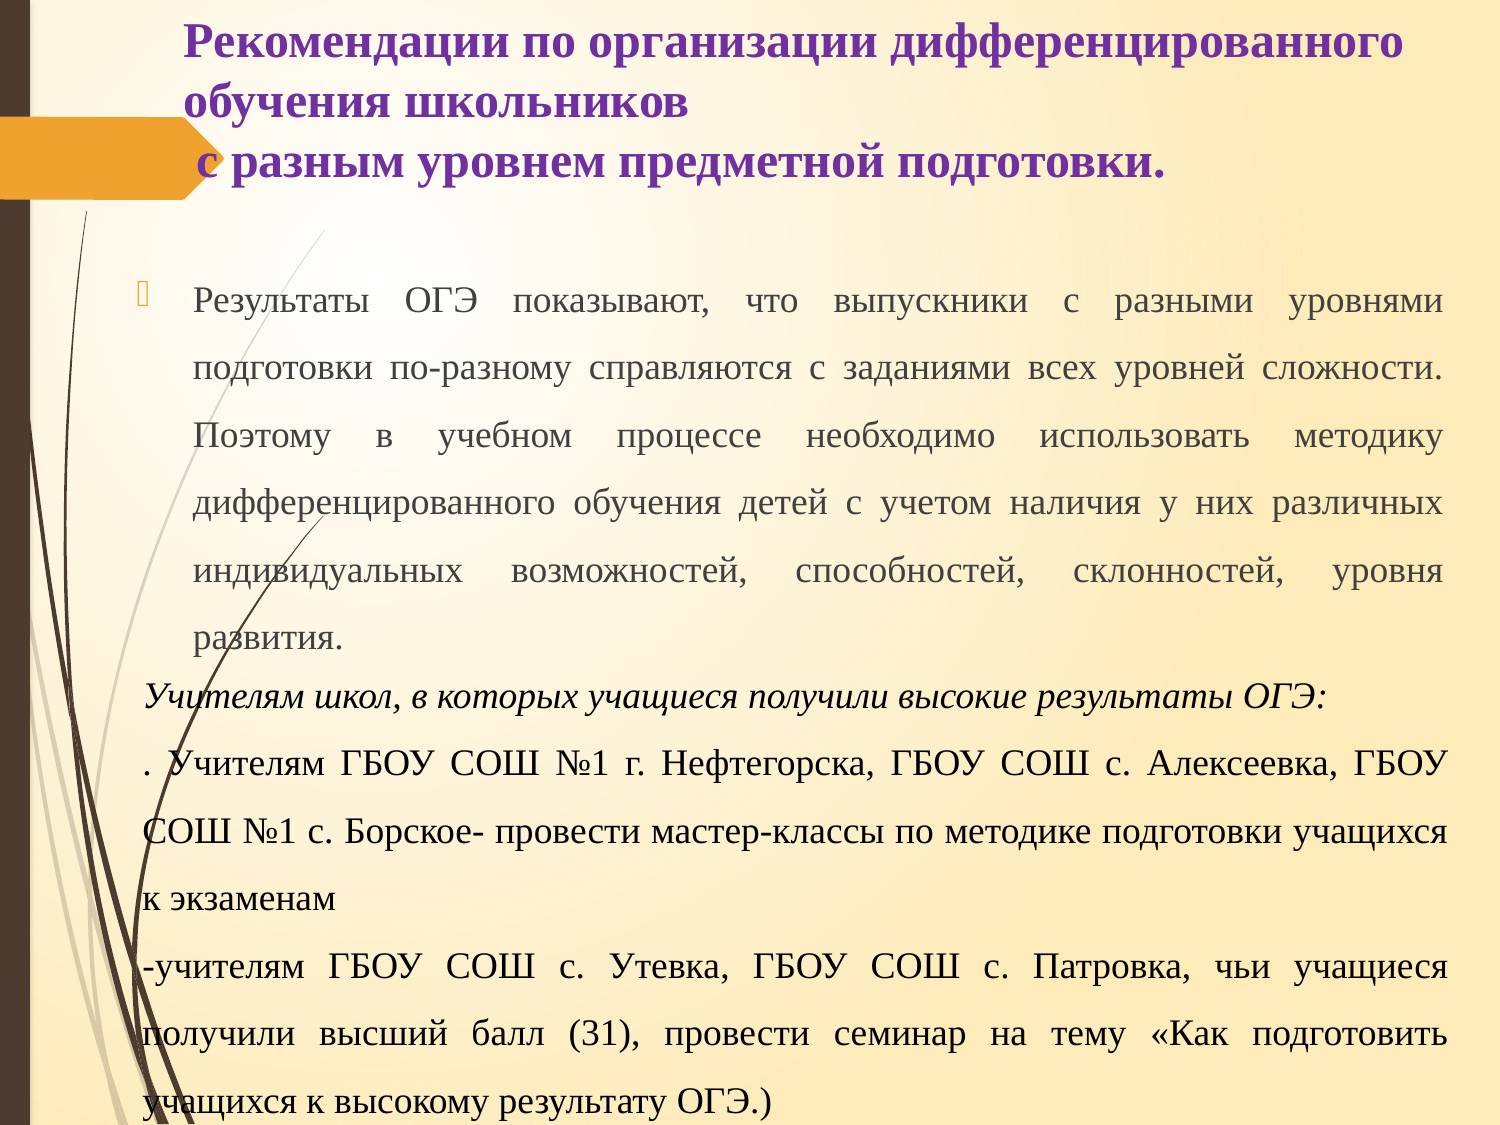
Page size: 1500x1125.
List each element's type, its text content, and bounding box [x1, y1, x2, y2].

list Результаты ОГЭ показывают, что выпускники с разными уровнями подготовки по-разному справляются с заданиями всех уровней сложности. Поэтому в учебном процессе необходимо использовать методику дифференцированного обучения детей с учетом наличия у них различных индивидуальных возможностей, способностей, склонностей, уровня развития. [121, 244, 1460, 542]
title [319, 195, 1400, 244]
text_box Рекомендации по организации дифференцированного обучения школьников с разным уровнем предметной подготовки. [168, 0, 1432, 195]
text_box Учителям школ, в которых учащиеся получили высокие результаты ОГЭ: . Учителям ГБОУ СОШ №1 г. Нефтегорска, ГБОУ СОШ с. Алексеевка, ГБОУ СОШ №1 с. Борское- провести мастер-классы по методике подготовки учащихся к экзаменам -учителям ГБОУ СОШ с. Утевка, ГБОУ СОШ с. Патровка, чьи учащиеся получили высший балл (31), провести семинар на тему «Как подготовить учащихся к высокому результату ОГЭ.) [127, 640, 1465, 1125]
